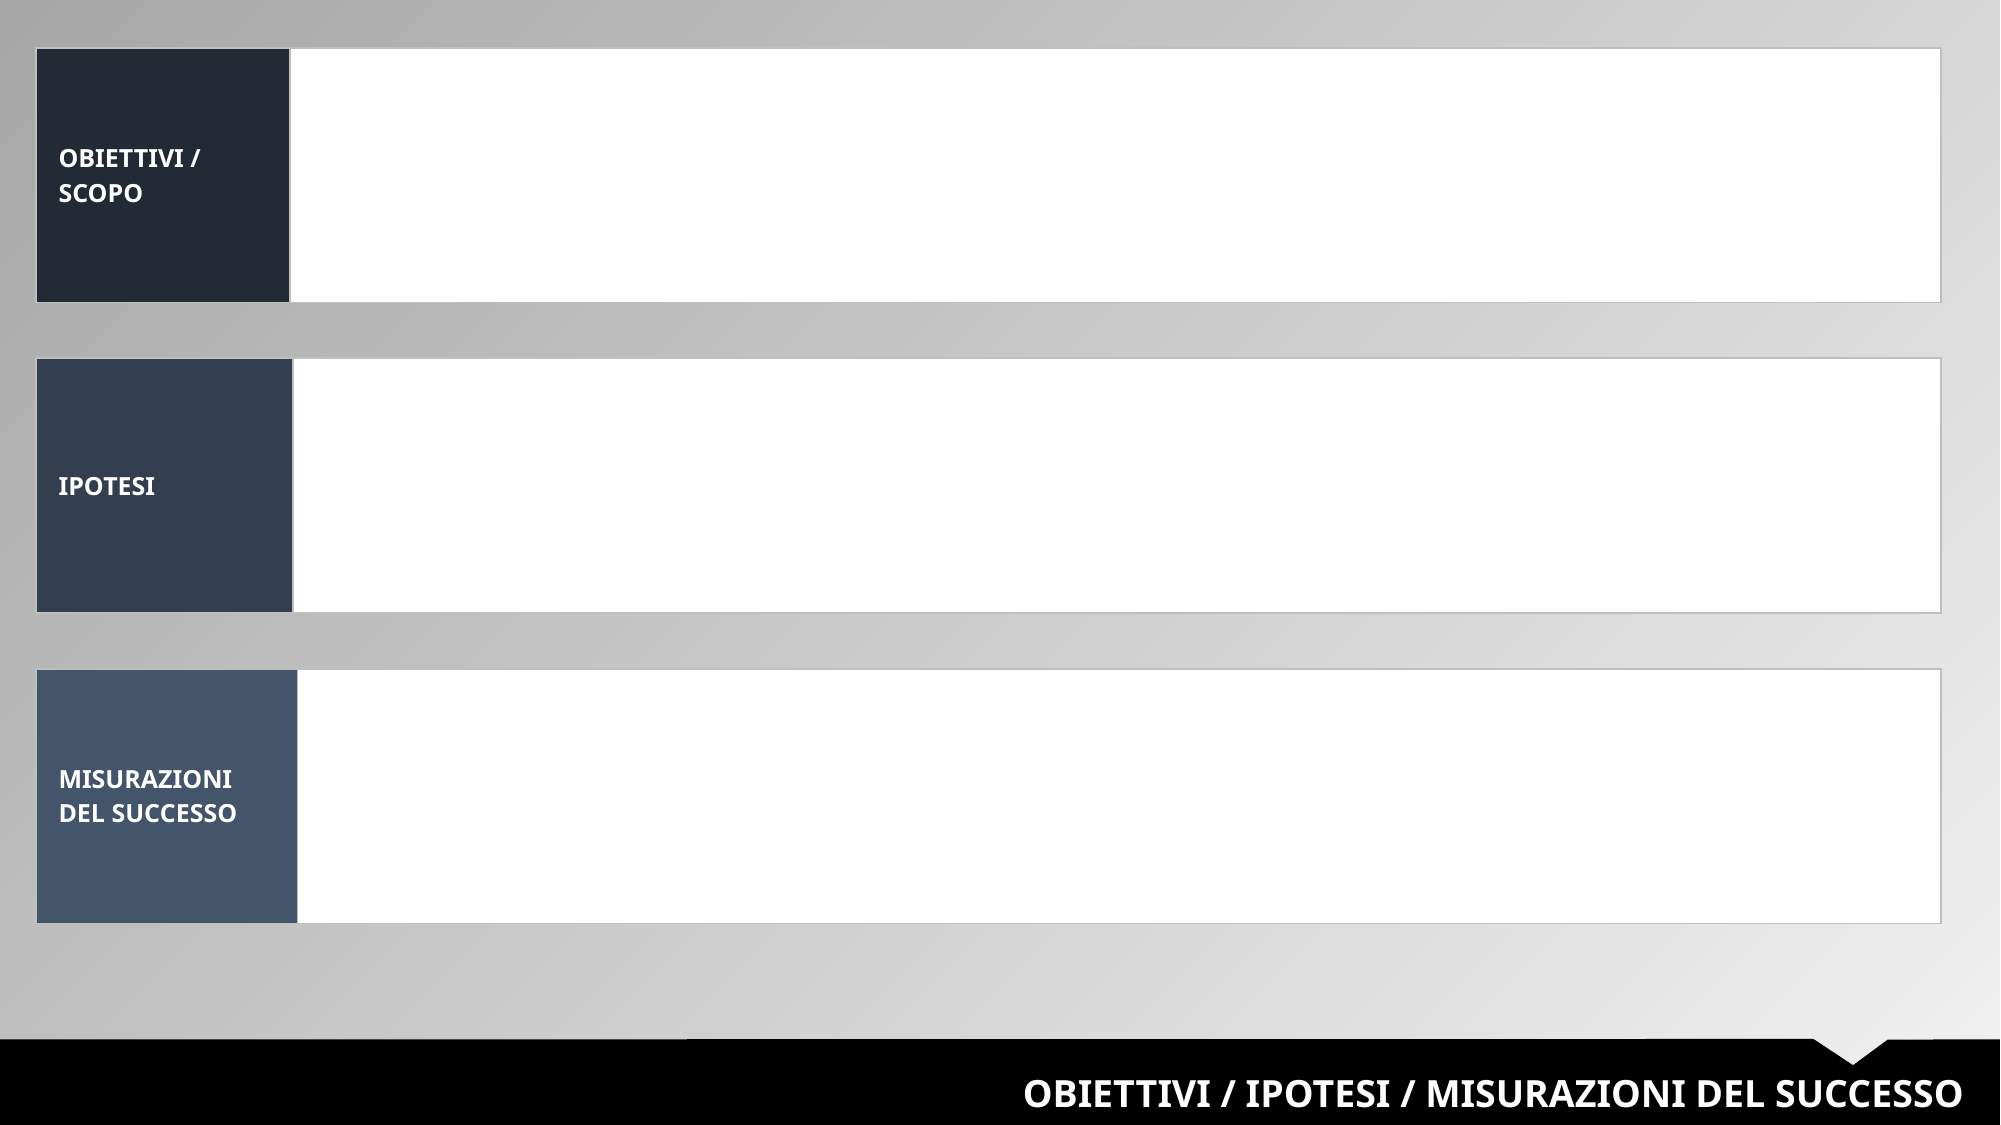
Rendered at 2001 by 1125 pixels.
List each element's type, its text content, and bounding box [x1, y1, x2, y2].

table_header OBIETTIVI / SCOPO [37, 49, 289, 302]
table_header [294, 359, 1940, 612]
table_header MISURAZIONI DEL SUCCESSO [37, 670, 297, 923]
text_box [0, 1037, 2000, 1125]
table_header [291, 49, 1940, 302]
table_header IPOTESI [37, 359, 292, 612]
table_header [298, 670, 1940, 923]
text_box OBIETTIVI / IPOTESI / MISURAZIONI DEL SUCCESSO [961, 1062, 1980, 1123]
